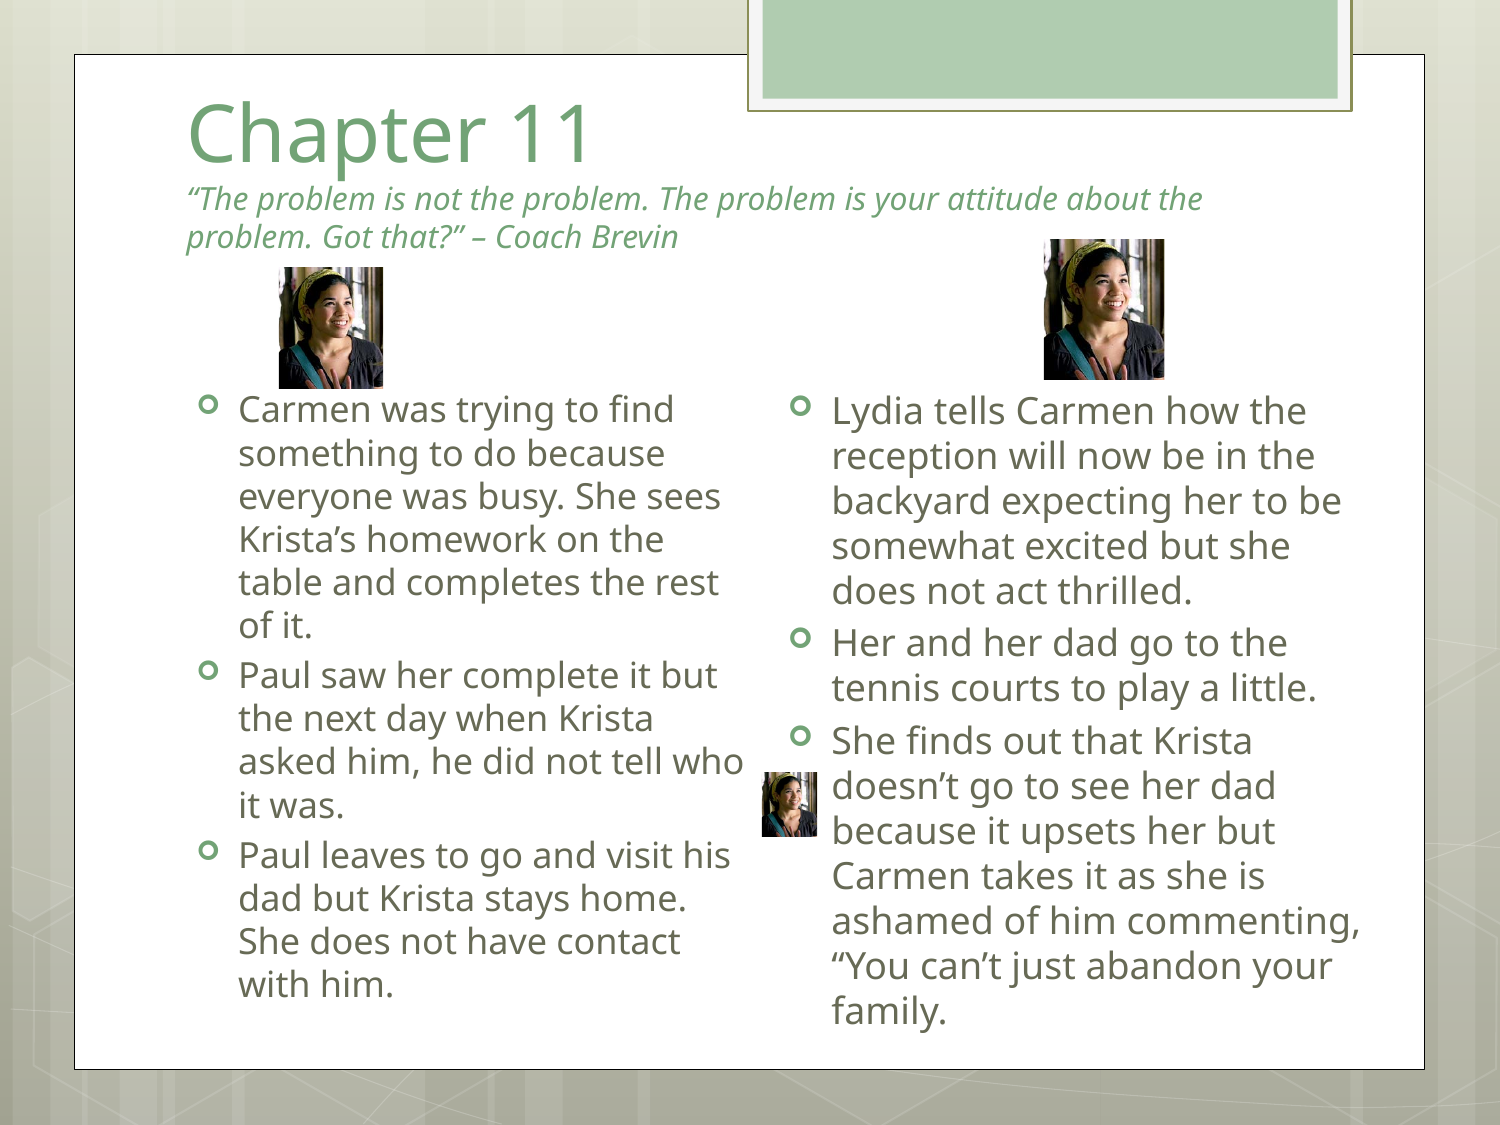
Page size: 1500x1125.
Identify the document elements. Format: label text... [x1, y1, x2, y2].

picture [278, 267, 384, 389]
list Carmen was trying to find something to do because everyone was busy. She sees Krista’s homework on the table and completes the rest of it. Paul saw her complete it but the next day when Krista asked him, he did not tell who it was. Paul leaves to go and visit his dad but Krista stays home. She does not have contact with him. [171, 379, 761, 1022]
picture [761, 772, 818, 837]
list Lydia tells Carmen how the reception will now be in the backyard expecting her to be somewhat excited but she does not act thrilled. Her and her dad go to the tennis courts to play a little. She finds out that Krista doesn’t go to see her dad because it upsets her but Carmen takes it as she is ashamed of him commenting, “You can’t just abandon your family. [761, 379, 1378, 1051]
title Chapter 11 “The problem is not the problem. The problem is your attitude about the problem. Got that?” – Coach Brevin [171, 74, 1324, 263]
picture [1043, 239, 1165, 380]
